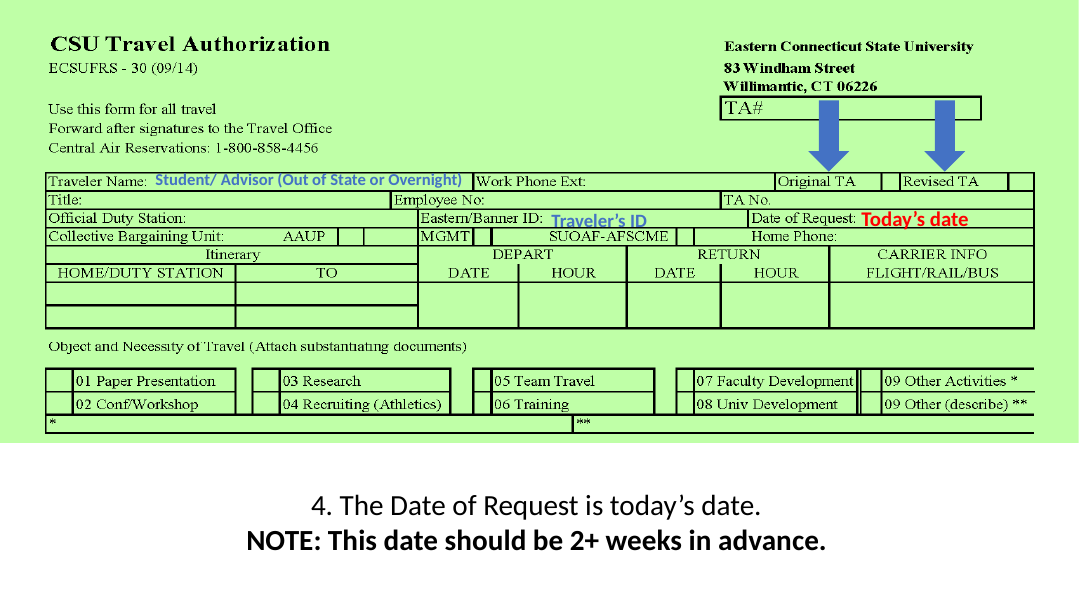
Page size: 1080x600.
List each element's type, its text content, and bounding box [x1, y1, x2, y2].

text_box 4. The Date of Request is today’s date. NOTE: This date should be 2+ weeks in advance. [0, 442, 1080, 600]
picture [0, 0, 1079, 443]
